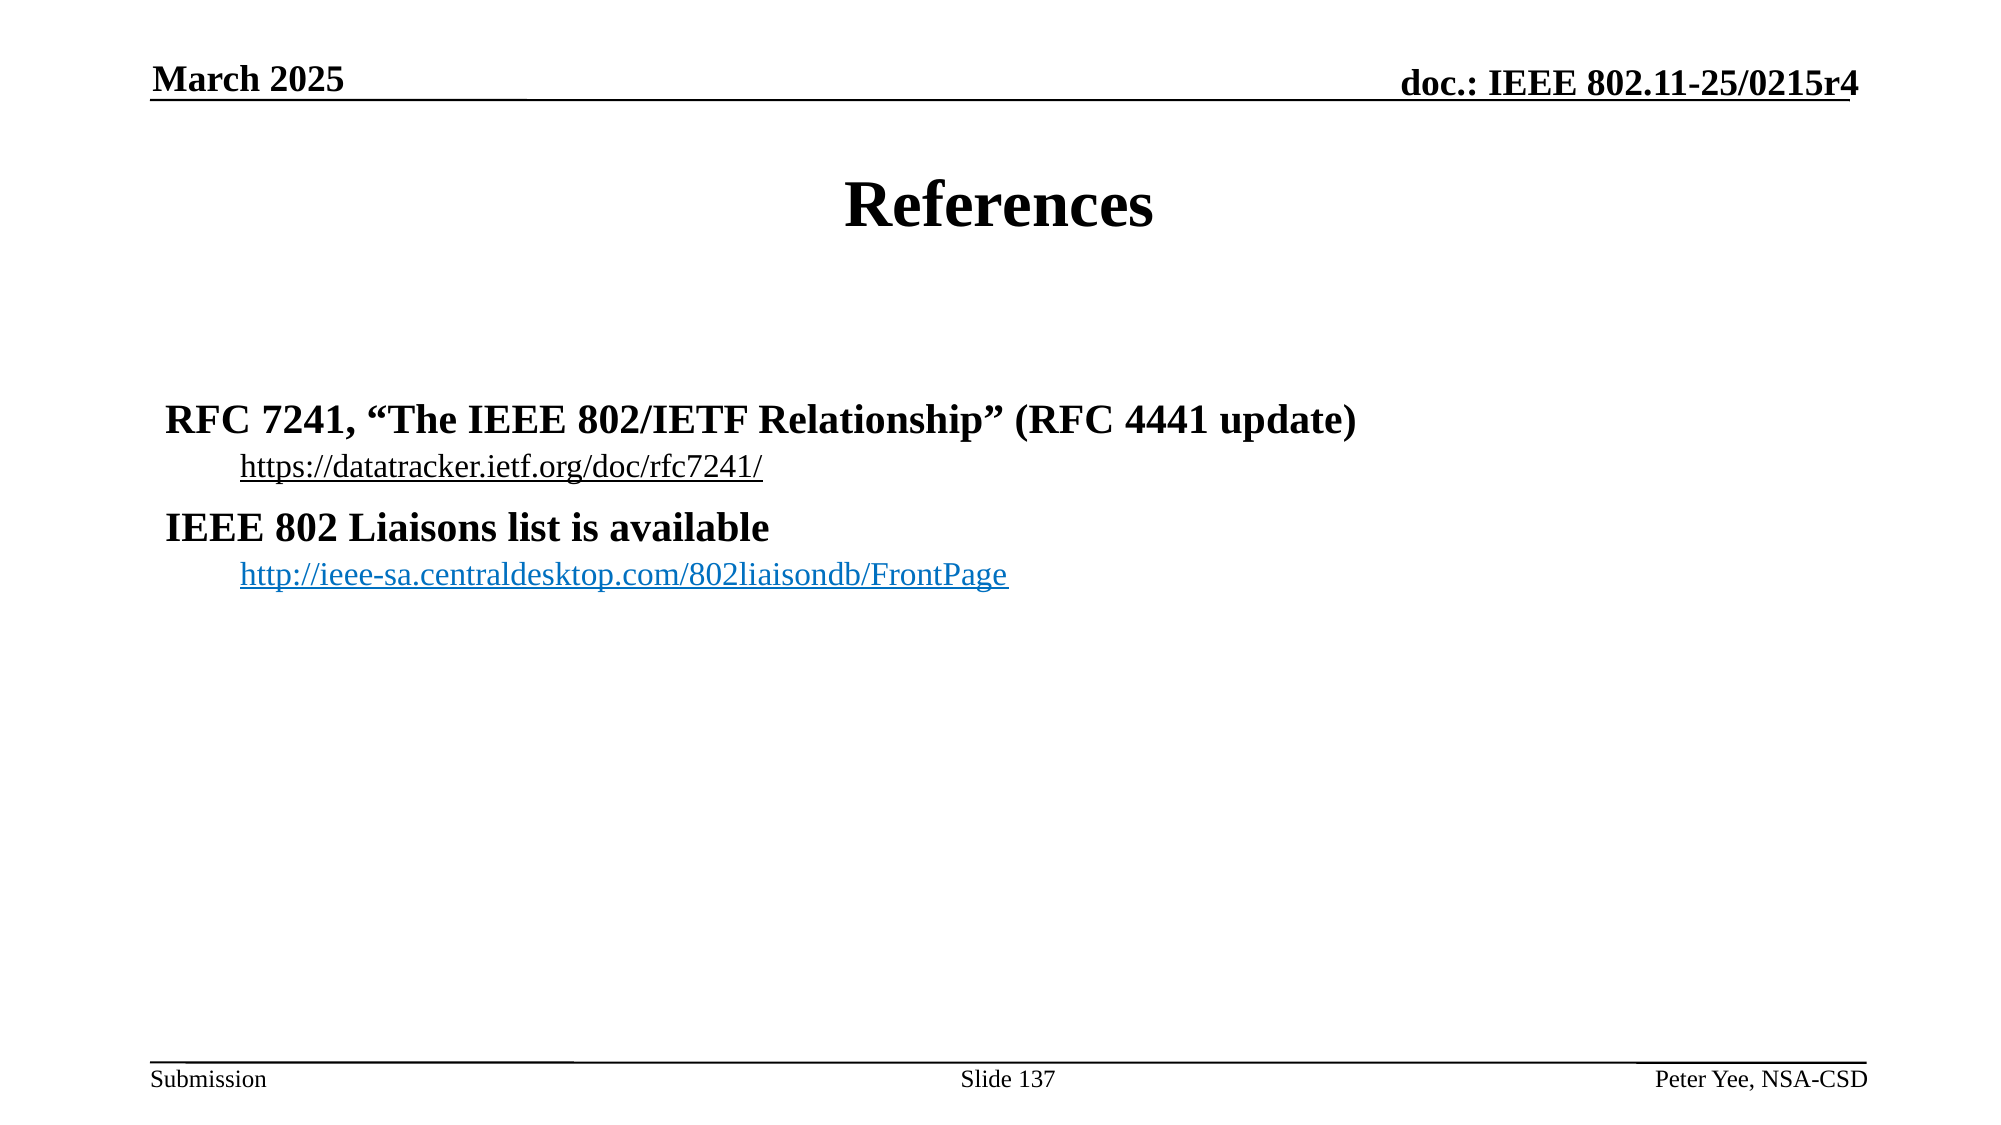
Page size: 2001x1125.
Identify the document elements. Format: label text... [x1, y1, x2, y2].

list RFC 7241, “The IEEE 802/IETF Relationship” (RFC 4441 update) https://datatracker.ietf.org/doc/rfc7241/ IEEE 802 Liaisons list is available http://ieee-sa.centraldesktop.com/802liaisondb/FrontPage [149, 324, 1850, 1000]
title References [149, 112, 1850, 288]
footer Peter Yee, NSA-CSD [1171, 1061, 1869, 1093]
slide_number Slide 137 [950, 1061, 1067, 1123]
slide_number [152, 54, 563, 100]
